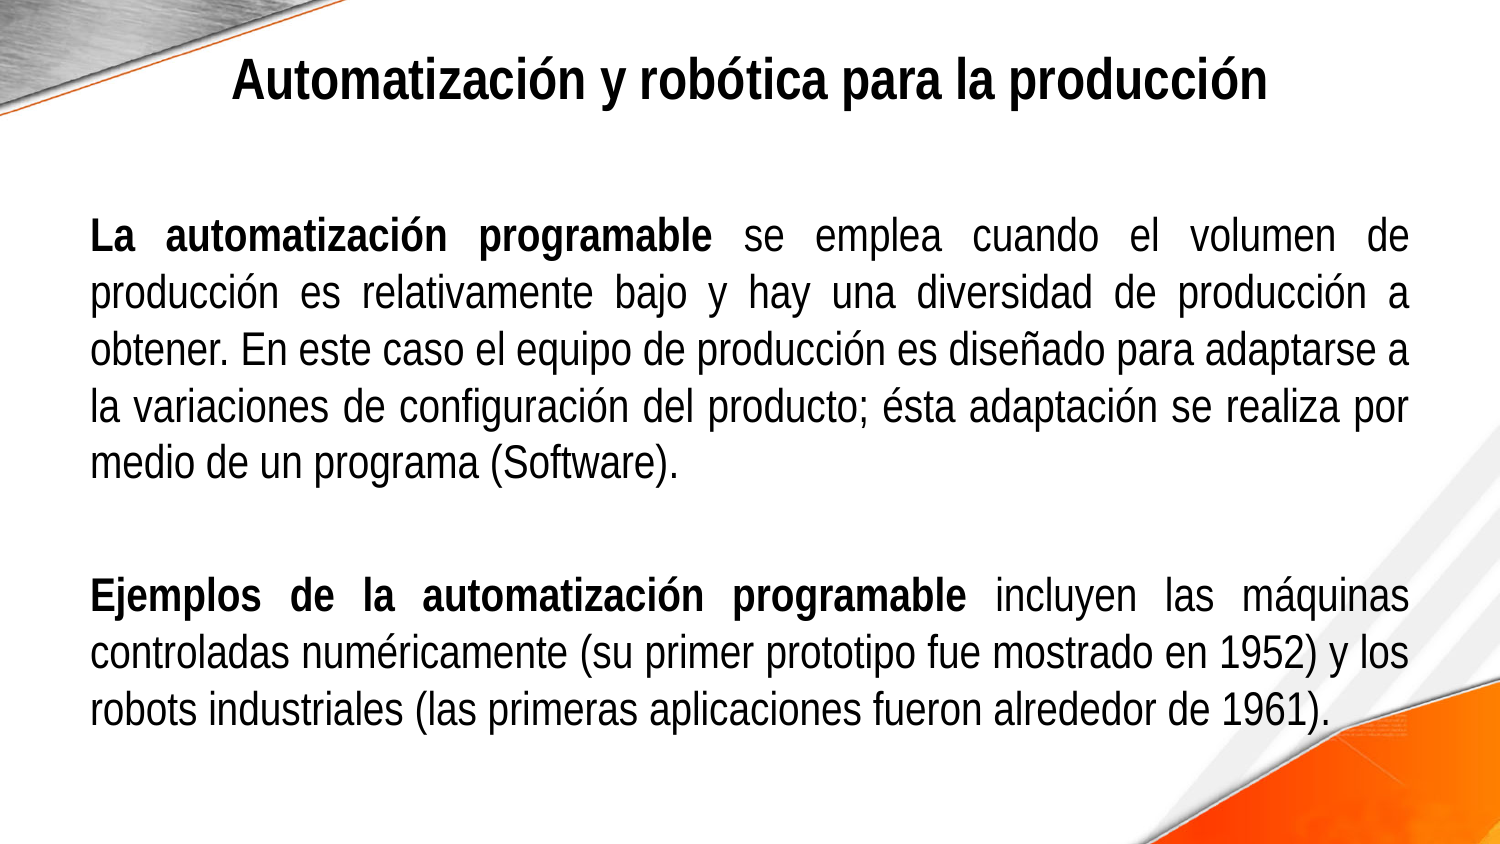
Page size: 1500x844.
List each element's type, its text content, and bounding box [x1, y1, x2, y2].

title Automatización y robótica para la producción [75, 33, 1425, 175]
picture [0, 0, 1500, 844]
list La automatización programable se emplea cuando el volumen de producción es relativamente bajo y hay una diversidad de producción a obtener. En este caso el equipo de producción es diseñado para adaptarse a la variaciones de configuración del producto; ésta adaptación se realiza por medio de un programa (Software). Ejemplos de la automatización programable incluyen las máquinas controladas numéricamente (su primer prototipo fue mostrado en 1952) y los robots industriales (las primeras aplicaciones fueron alrededor de 1961). [75, 196, 1425, 753]
